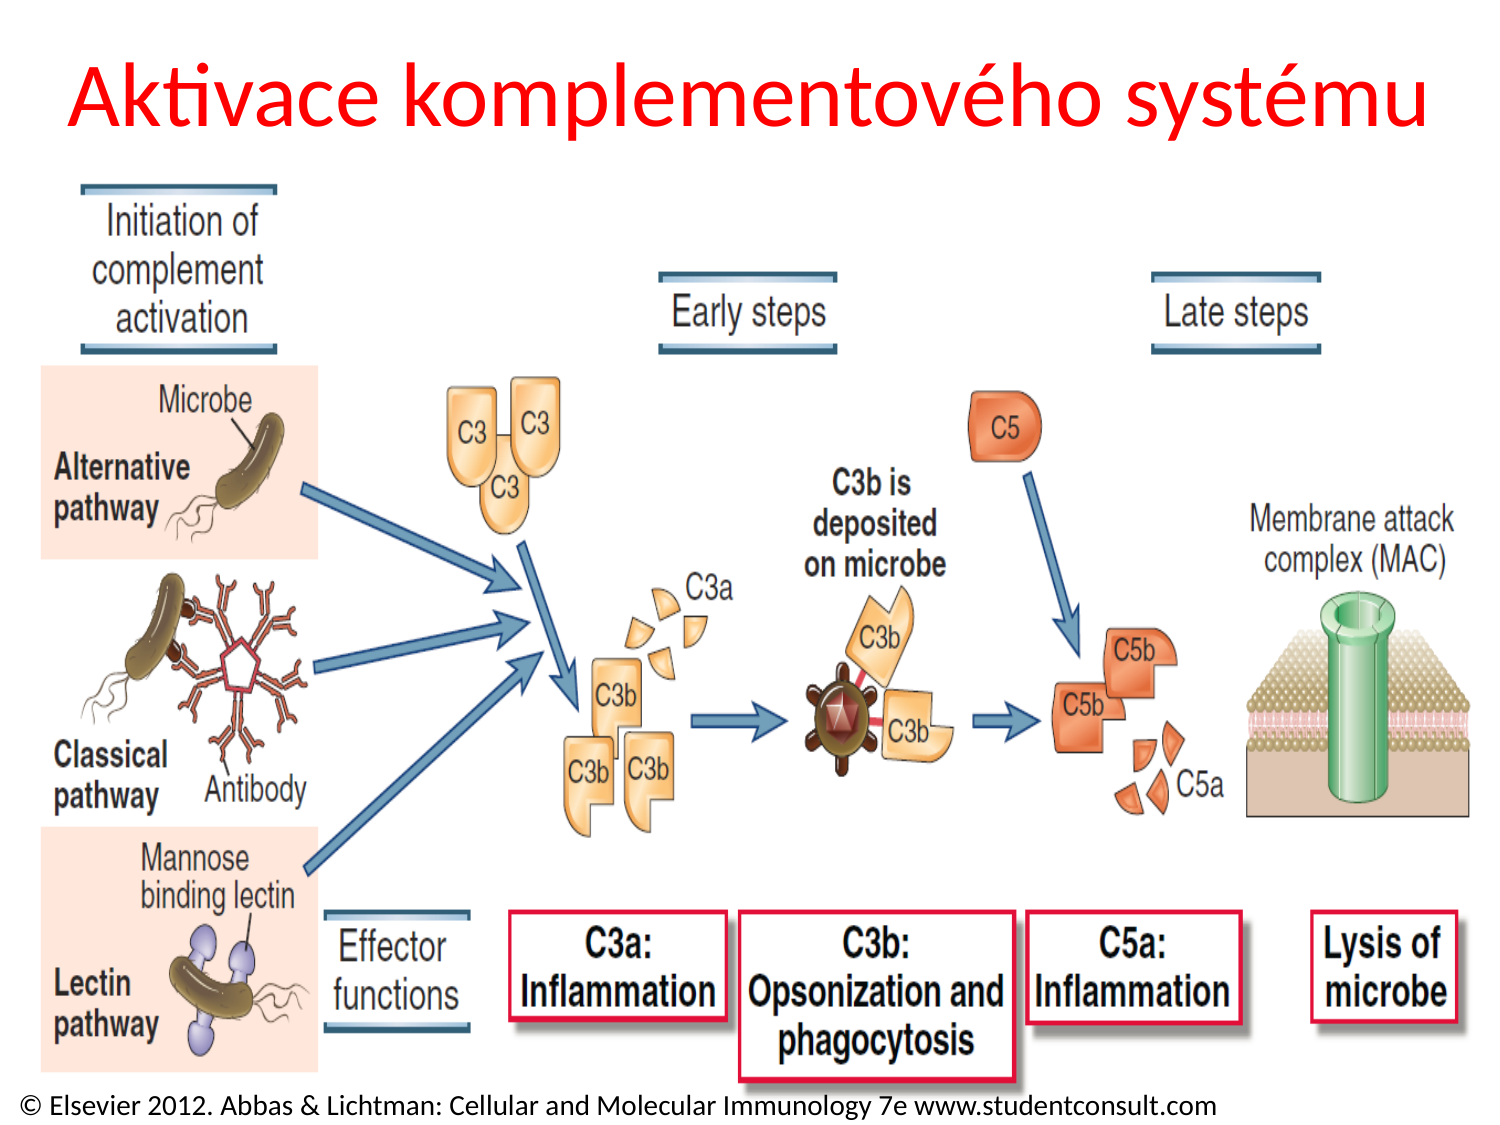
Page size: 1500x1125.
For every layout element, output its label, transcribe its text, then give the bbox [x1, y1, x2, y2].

picture [0, 138, 1500, 1121]
text_box Aktivace komplementového systému [41, 0, 1459, 137]
